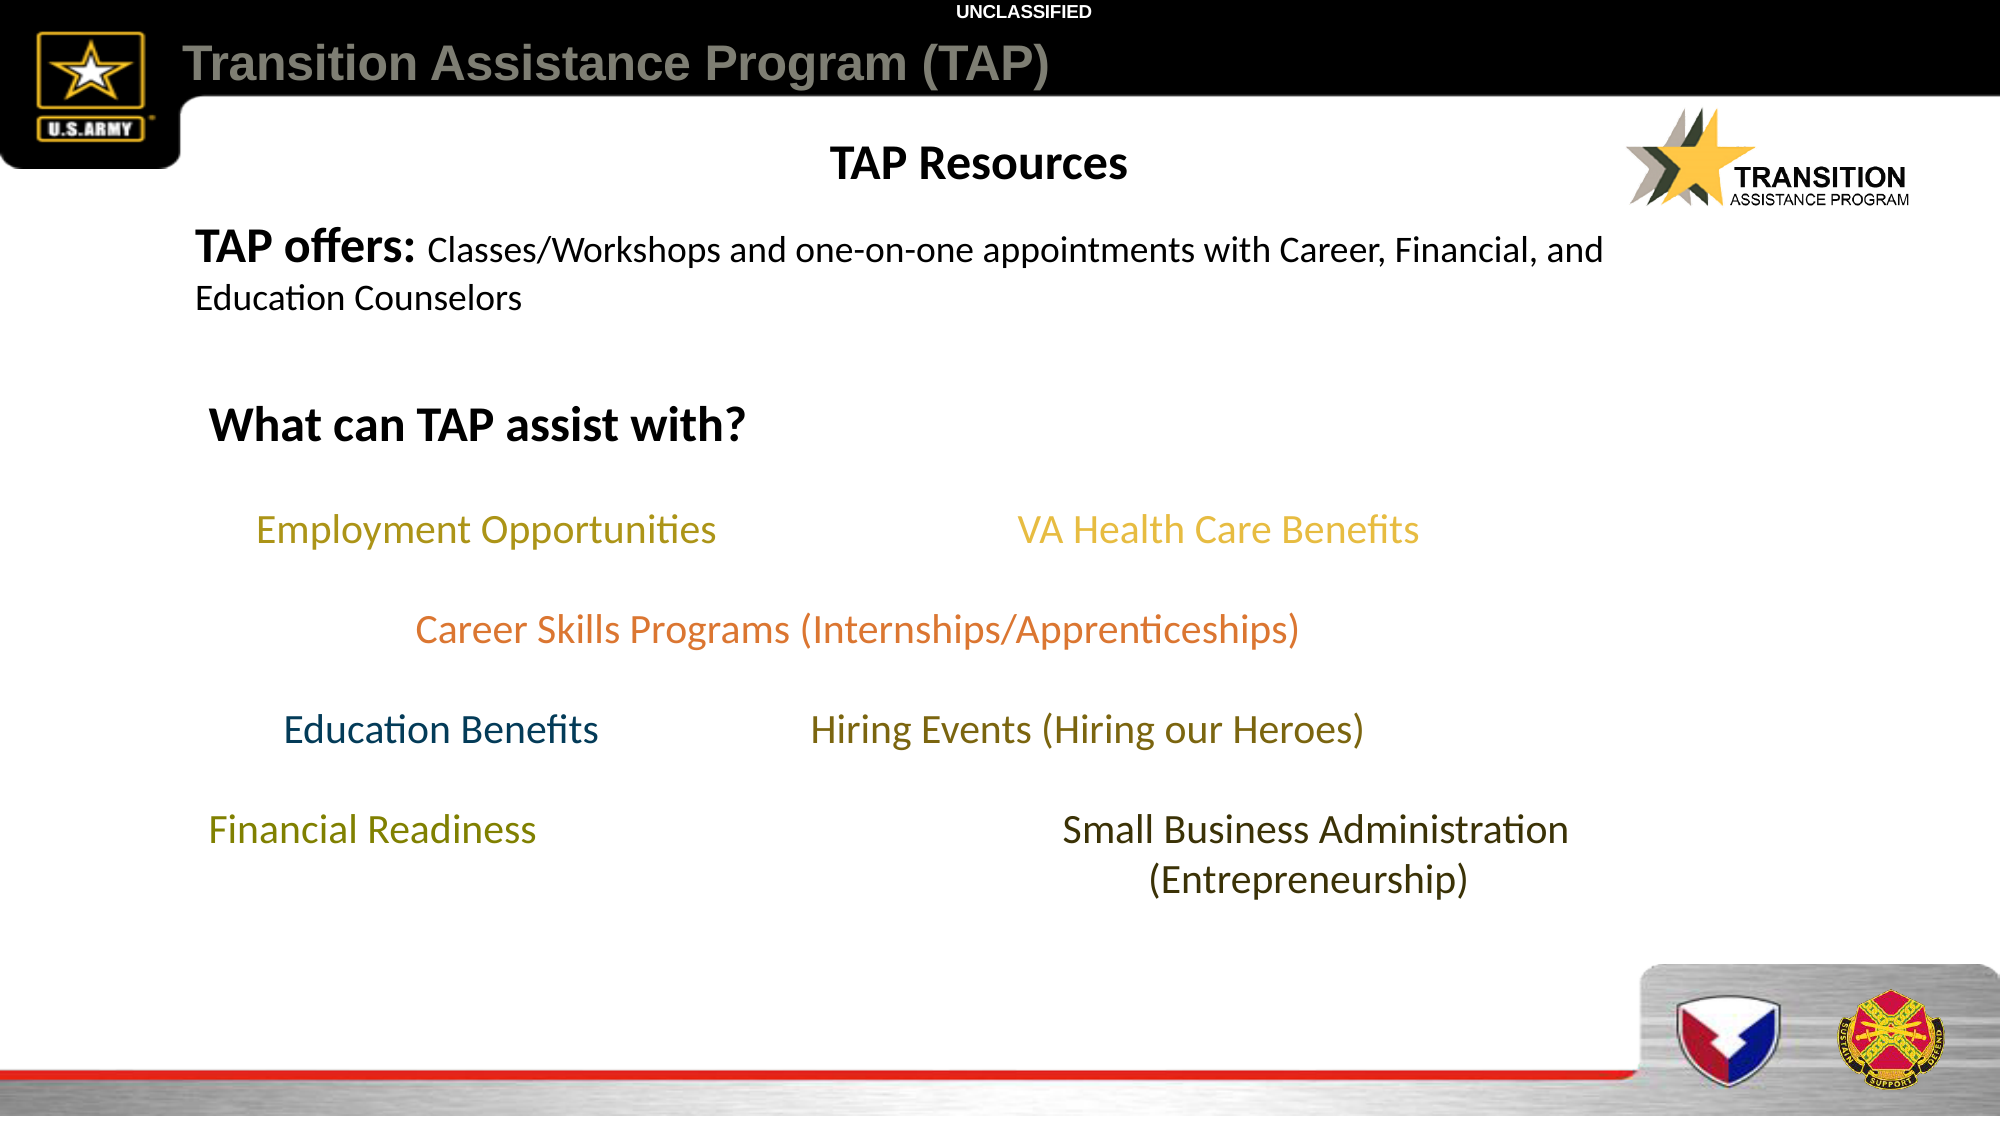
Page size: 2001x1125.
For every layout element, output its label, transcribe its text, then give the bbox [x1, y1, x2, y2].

text_box What can TAP assist with? Employment Opportunities VA Health Care Benefits Career Skills Programs (Internships/Apprenticeships) Education Benefits Hiring Events (Hiring our Heroes) Financial Readiness Small Business Administration (Entrepreneurship) [193, 384, 1668, 879]
picture [0, 0, 2000, 210]
text_box UNCLASSIFIED [953, 0, 1097, 22]
text_box TAP Resources [814, 122, 1236, 197]
text_box TAP offers: Classes/Workshops and one-on-one appointments with Career, Financial, and Education Counselors [180, 205, 1668, 326]
picture [0, 964, 2000, 1116]
title Transition Assistance Program (TAP) [180, 28, 1097, 205]
